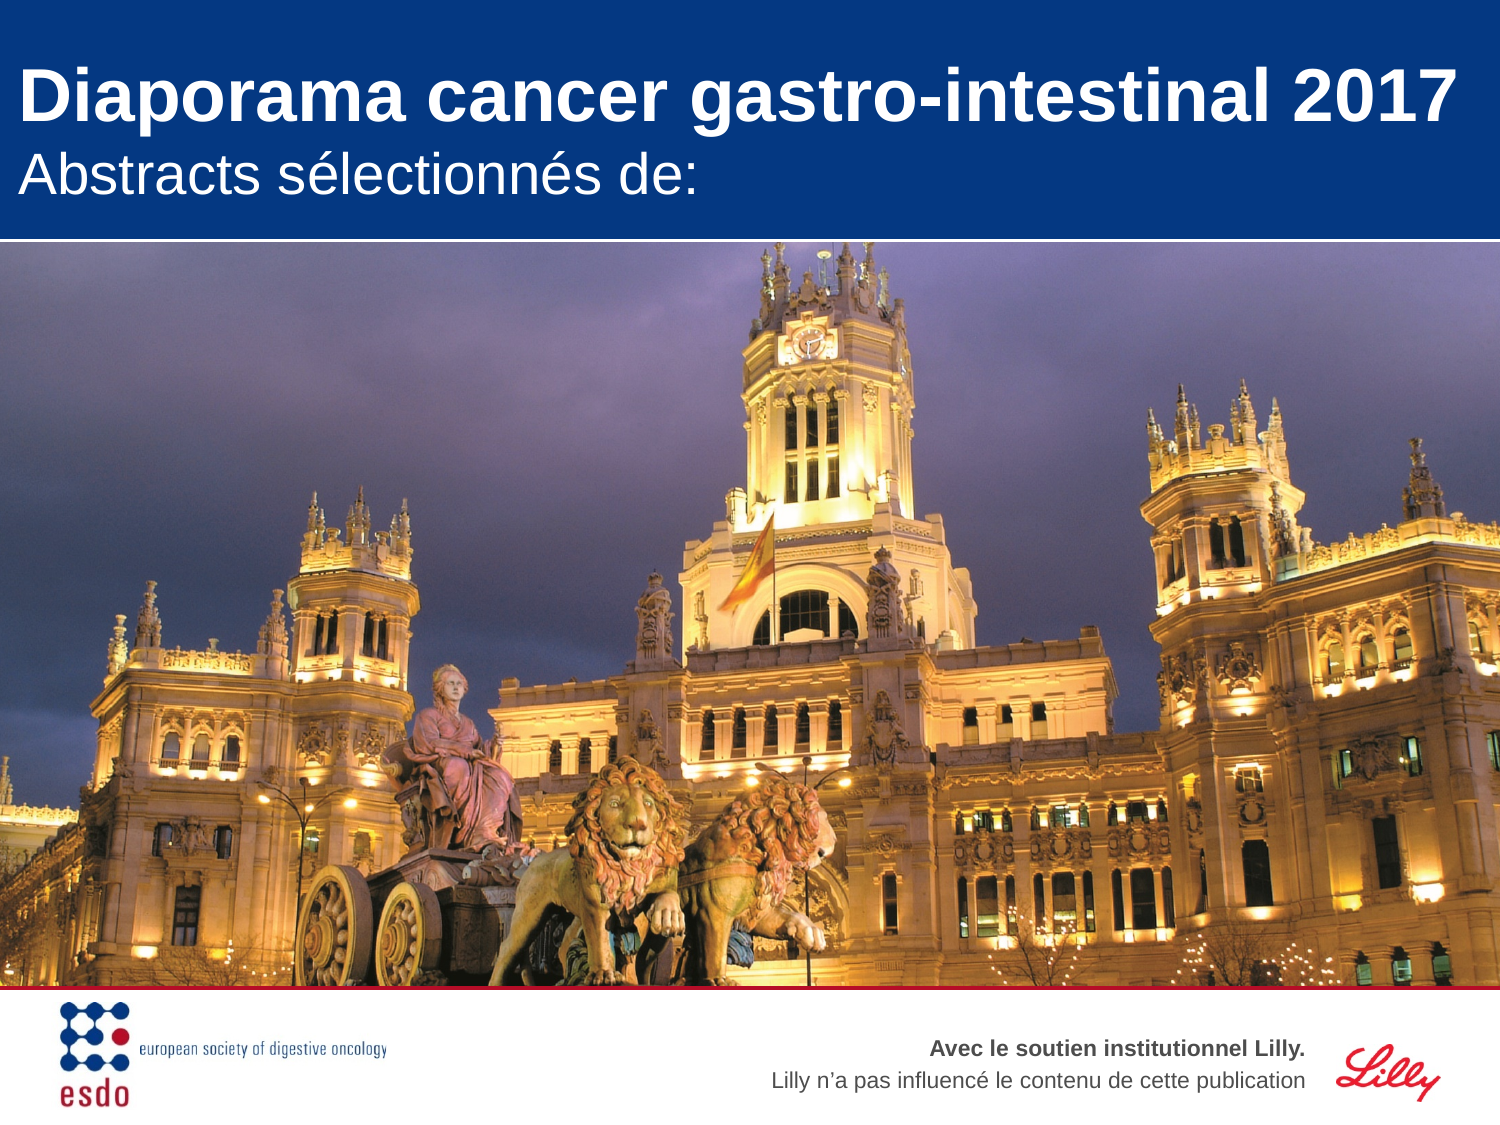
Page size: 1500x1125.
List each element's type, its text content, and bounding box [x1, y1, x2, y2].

picture [0, 242, 1500, 987]
picture [51, 1002, 137, 1110]
picture [140, 1031, 387, 1067]
picture [1336, 1044, 1441, 1102]
title Diaporama cancer gastro-intestinal 2017 Abstracts sélectionnés de: [18, 27, 1482, 225]
